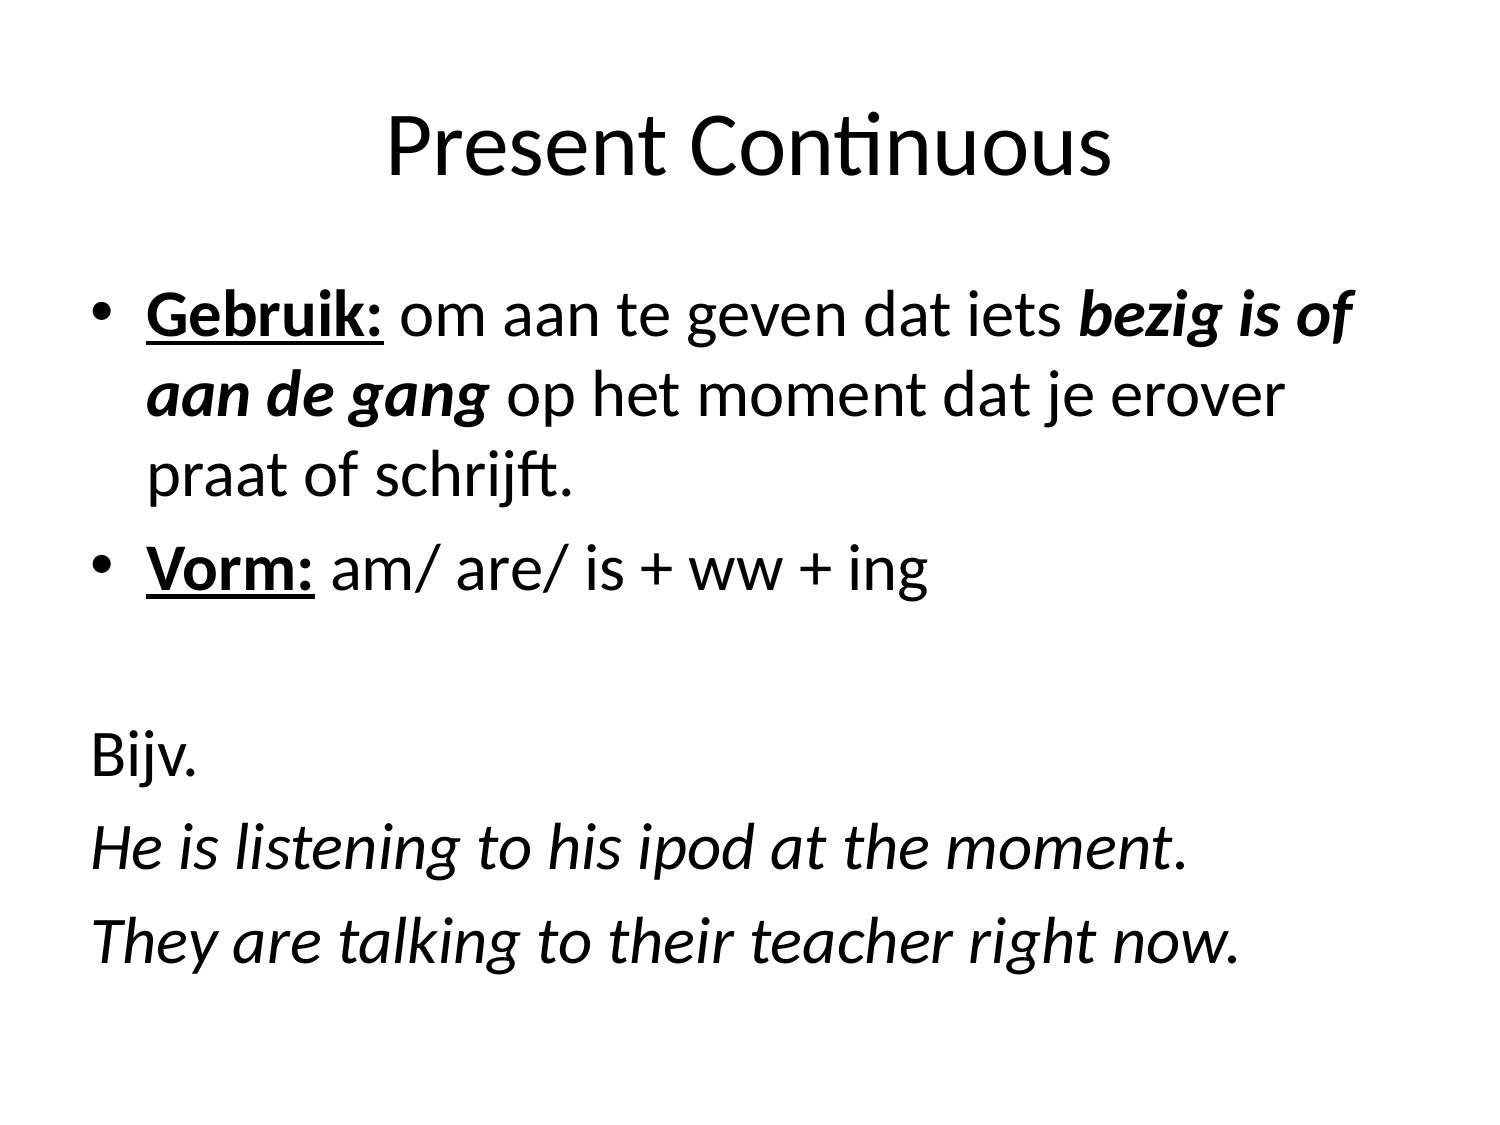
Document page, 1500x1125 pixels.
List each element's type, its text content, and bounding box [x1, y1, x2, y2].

list Gebruik: om aan te geven dat iets bezig is of aan de gang op het moment dat je erover praat of schrijft. Vorm: am/ are/ is + ww + ing Bijv. He is listening to his ipod at the moment. They are talking to their teacher right now. [75, 262, 1425, 1005]
title Present Continuous [75, 45, 1425, 233]
